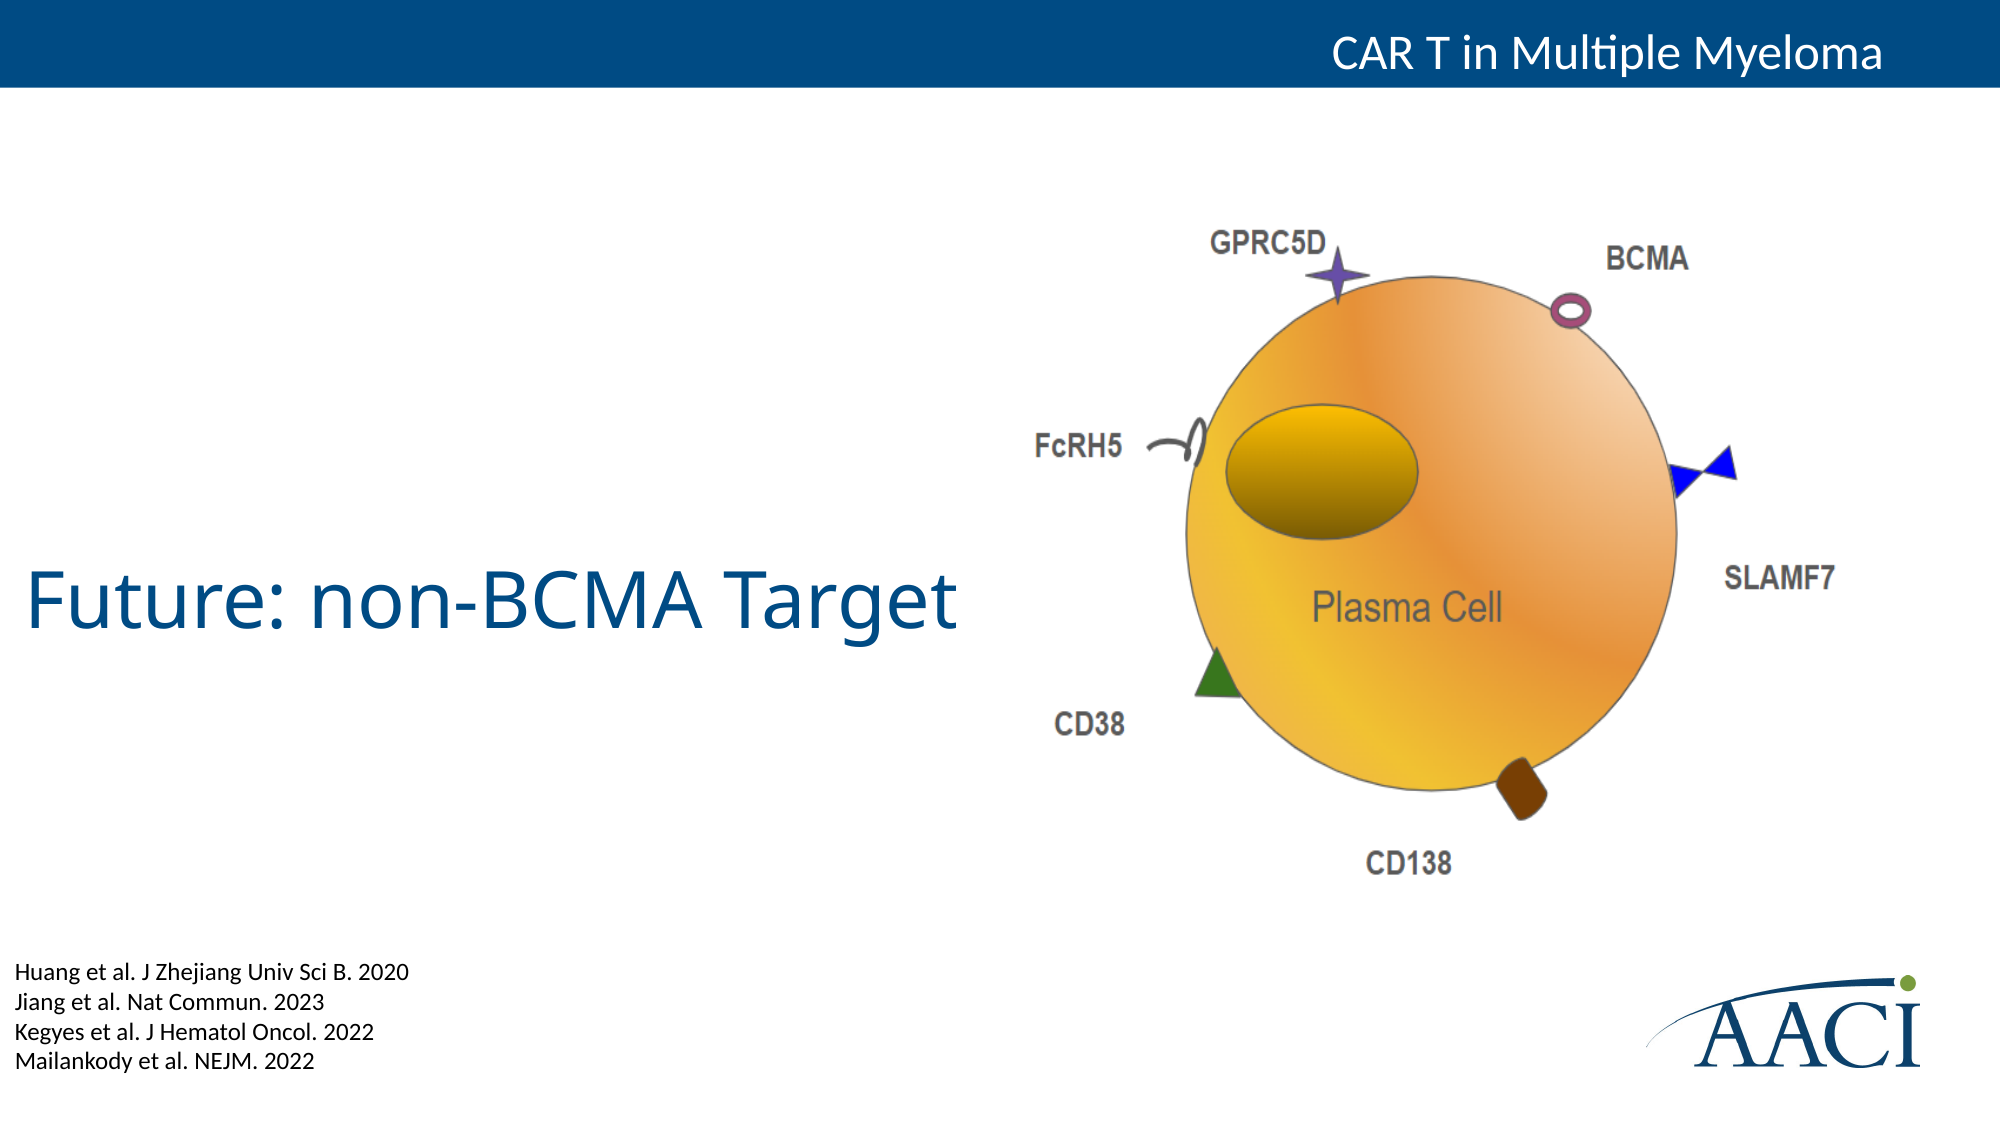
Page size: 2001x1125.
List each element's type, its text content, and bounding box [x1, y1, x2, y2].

title Future: non-BCMA Targets [0, 514, 956, 693]
text_box [0, 0, 2000, 89]
picture [1646, 975, 1920, 1068]
text_box Huang et al. J Zhejiang Univ Sci B. 2020 Jiang et al. Nat Commun. 2023 Kegyes et al. J Hematol Oncol. 2022 Mailankody et al. NEJM. 2022 [0, 947, 444, 1083]
picture [956, 152, 1873, 916]
text_box CAR T in Multiple Myeloma [956, 11, 1900, 87]
